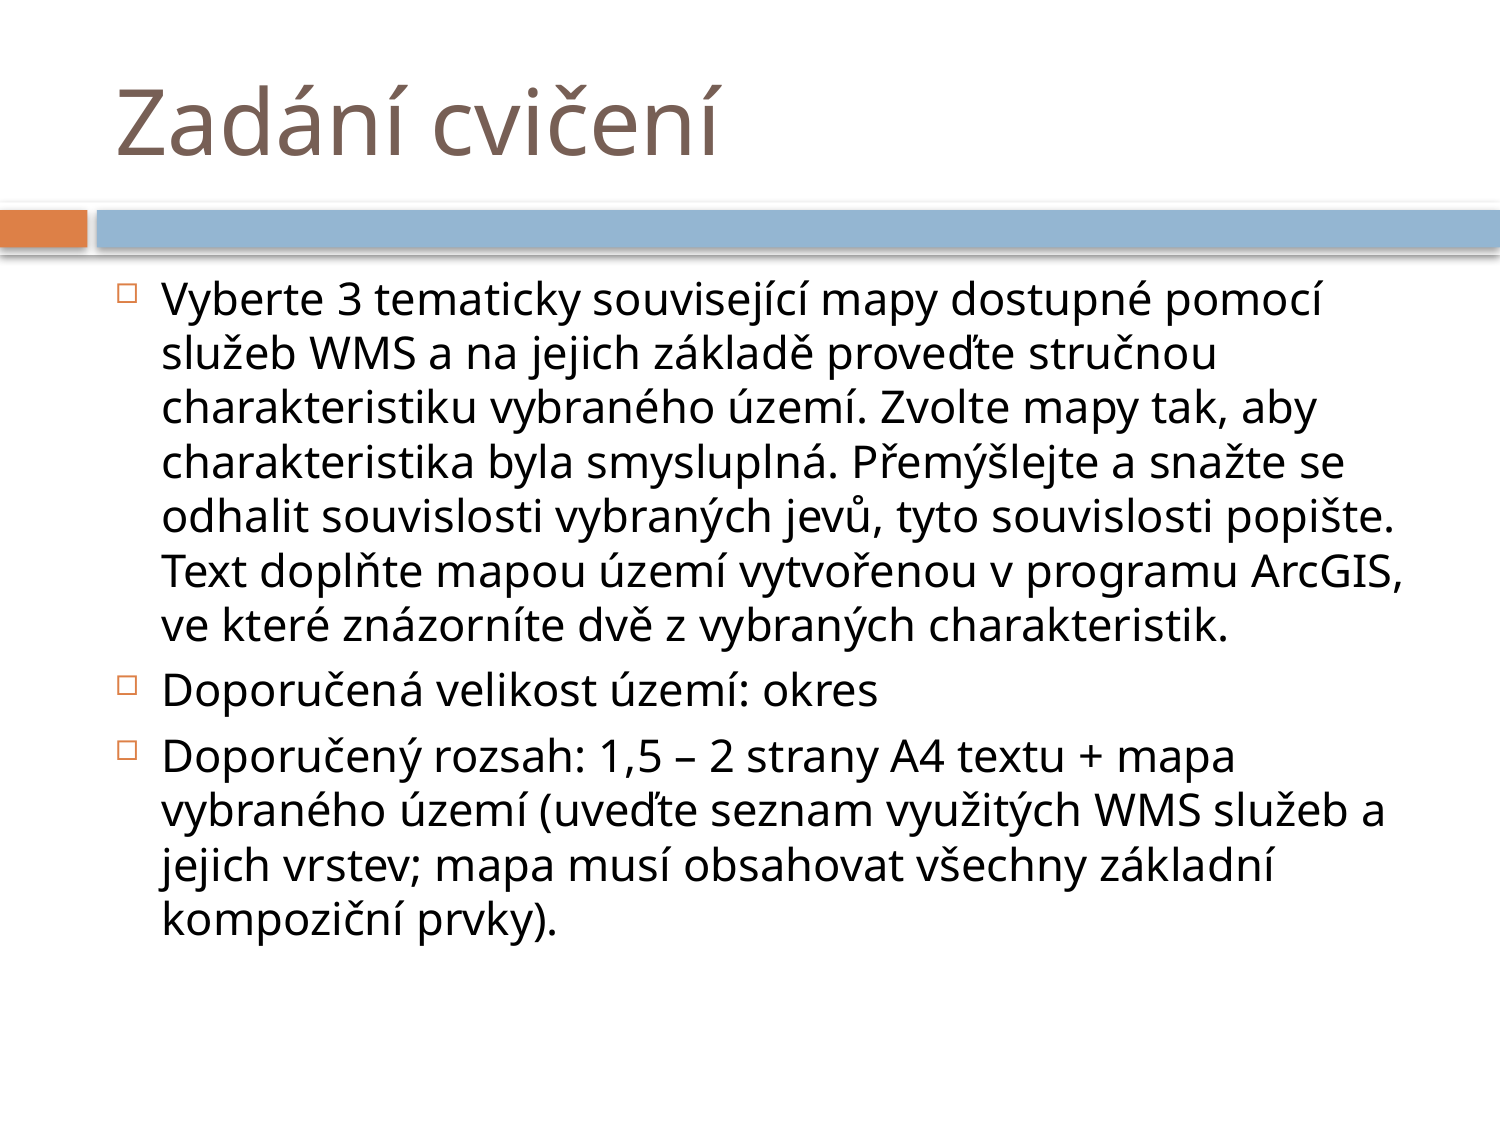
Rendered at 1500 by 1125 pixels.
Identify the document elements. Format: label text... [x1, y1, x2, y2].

list Vyberte 3 tematicky související mapy dostupné pomocí služeb WMS a na jejich základě proveďte stručnou charakteristiku vybraného území. Zvolte mapy tak, aby charakteristika byla smysluplná. Přemýšlejte a snažte se odhalit souvislosti vybraných jevů, tyto souvislosti popište. Text doplňte mapou území vytvořenou v programu ArcGIS, ve které znázorníte dvě z vybraných charakteristik. Doporučená velikost území: okres Doporučený rozsah: 1,5 – 2 strany A4 textu + mapa vybraného území (uveďte seznam využitých WMS služeb a jejich vrstev; mapa musí obsahovat všechny základní kompoziční prvky). [100, 262, 1438, 1000]
title Zadání cvičení [100, 37, 1438, 200]
